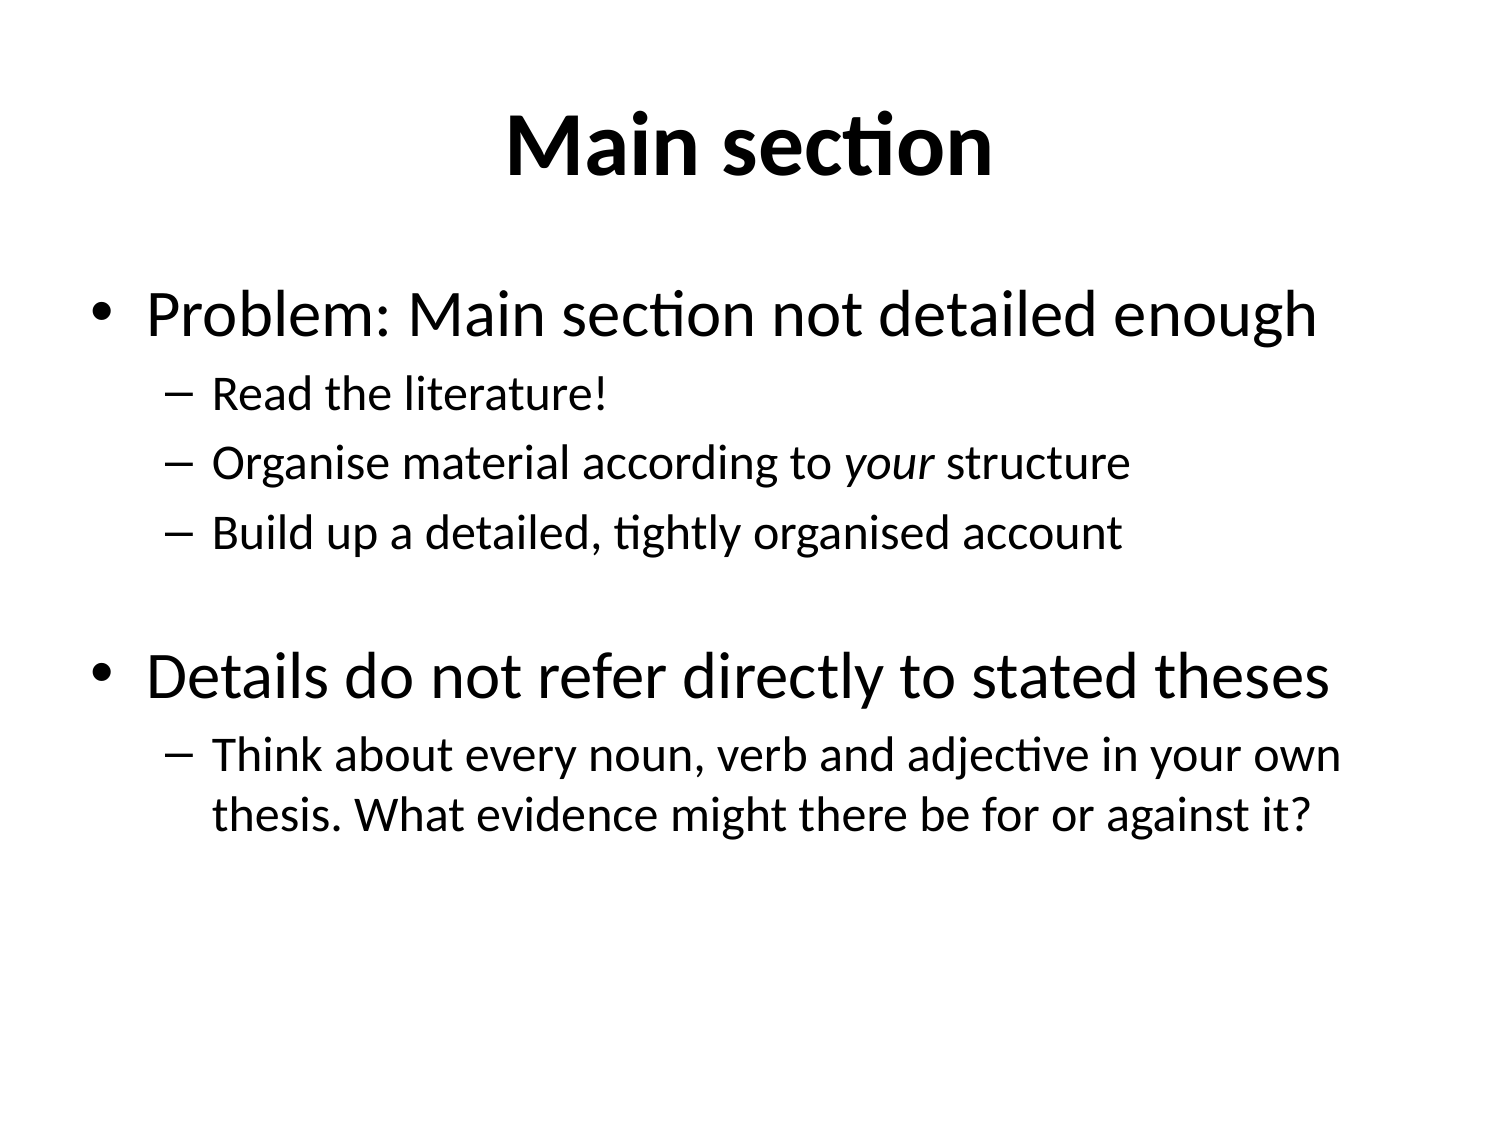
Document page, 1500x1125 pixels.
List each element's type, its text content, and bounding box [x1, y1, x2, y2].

list Problem: Main section not detailed enough Read the literature! Organise material according to your structure Build up a detailed, tightly organised account Details do not refer directly to stated theses Think about every noun, verb and adjective in your own thesis. What evidence might there be for or against it? [75, 262, 1425, 1005]
title Main section [75, 45, 1425, 233]
